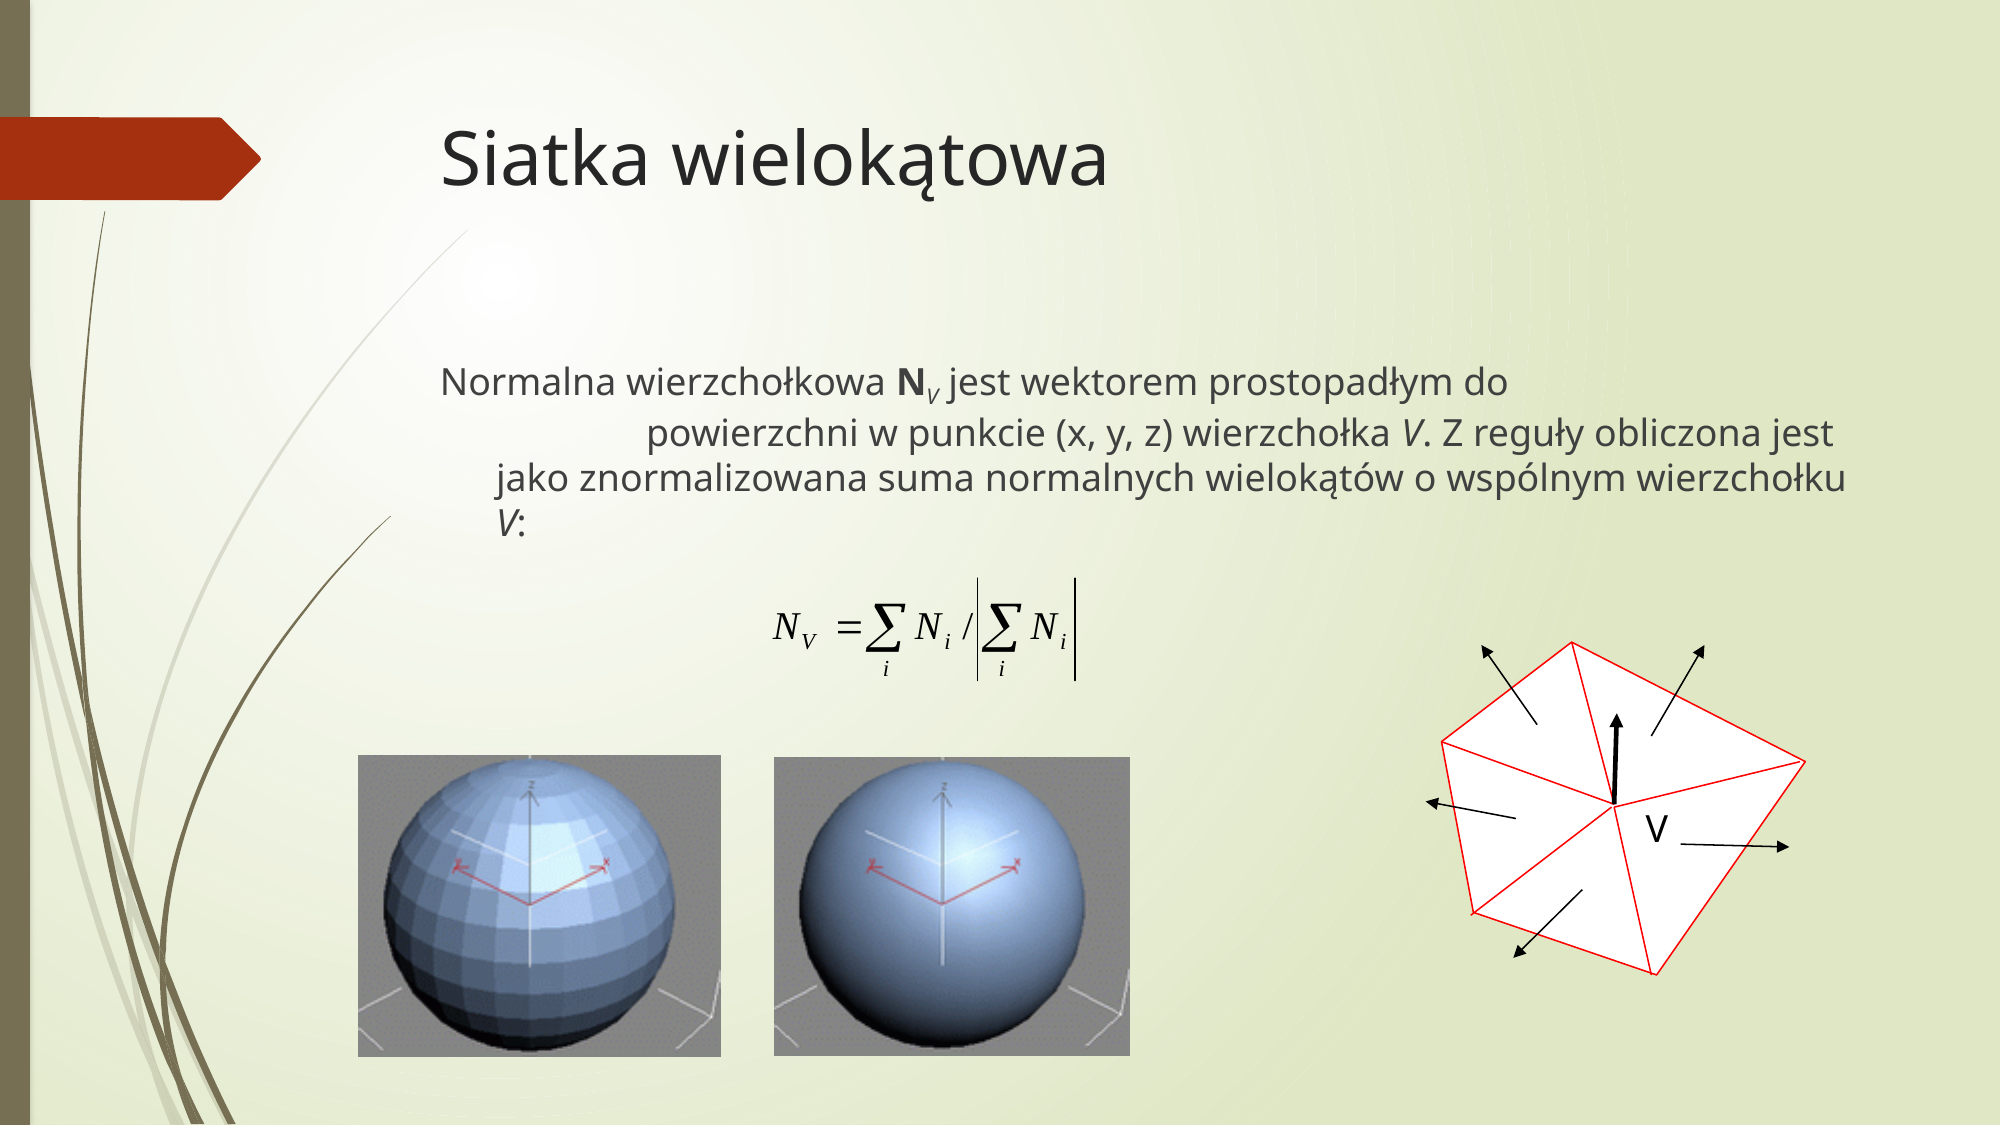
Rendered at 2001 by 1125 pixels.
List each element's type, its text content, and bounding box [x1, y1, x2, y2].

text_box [764, 569, 1084, 689]
list Normalna wierzchołkowa NV jest wektorem prostopadłym do powierzchni w punkcie (x, y, z) wierzchołka V. Z reguły obliczona jest jako znormalizowana suma normalnych wielokątów o wspólnym wierzchołku V: [424, 350, 1888, 970]
title Siatka wielokątowa [425, 102, 1888, 313]
picture [358, 755, 1130, 1057]
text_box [1425, 641, 1806, 976]
